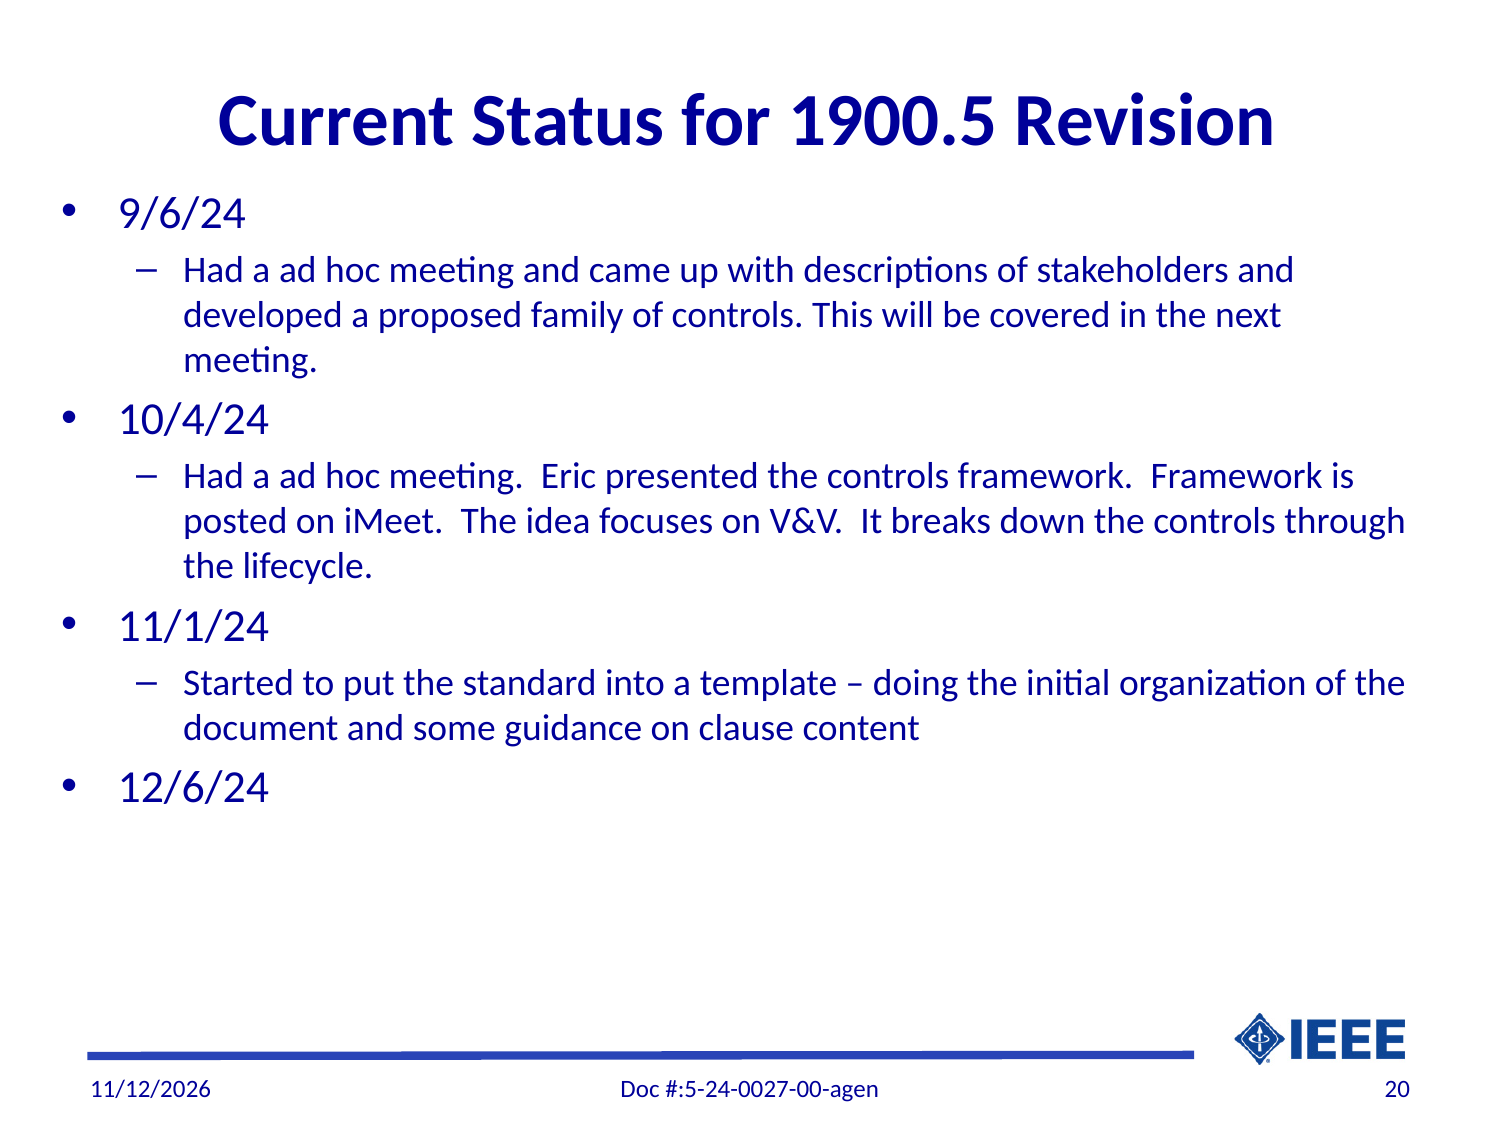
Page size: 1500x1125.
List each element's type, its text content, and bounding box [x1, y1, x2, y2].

footer Doc #:5-24-0027-00-agen [512, 1057, 988, 1118]
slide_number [75, 1057, 425, 1118]
slide_number 20 [1074, 1057, 1425, 1118]
title Current Status for 1900.5 Revision [73, 22, 1424, 174]
picture [1231, 1025, 1406, 1057]
list 9/6/24 Had a ad hoc meeting and came up with descriptions of stakeholders and developed a proposed family of controls. This will be covered in the next meeting. 10/4/24 Had a ad hoc meeting. Eric presented the controls framework. Framework is posted on iMeet. The idea focuses on V&V. It breaks down the controls through the lifecycle. 11/1/24 Started to put the standard into a template – doing the initial organization of the document and some guidance on clause content 12/6/24 [46, 174, 1427, 1025]
